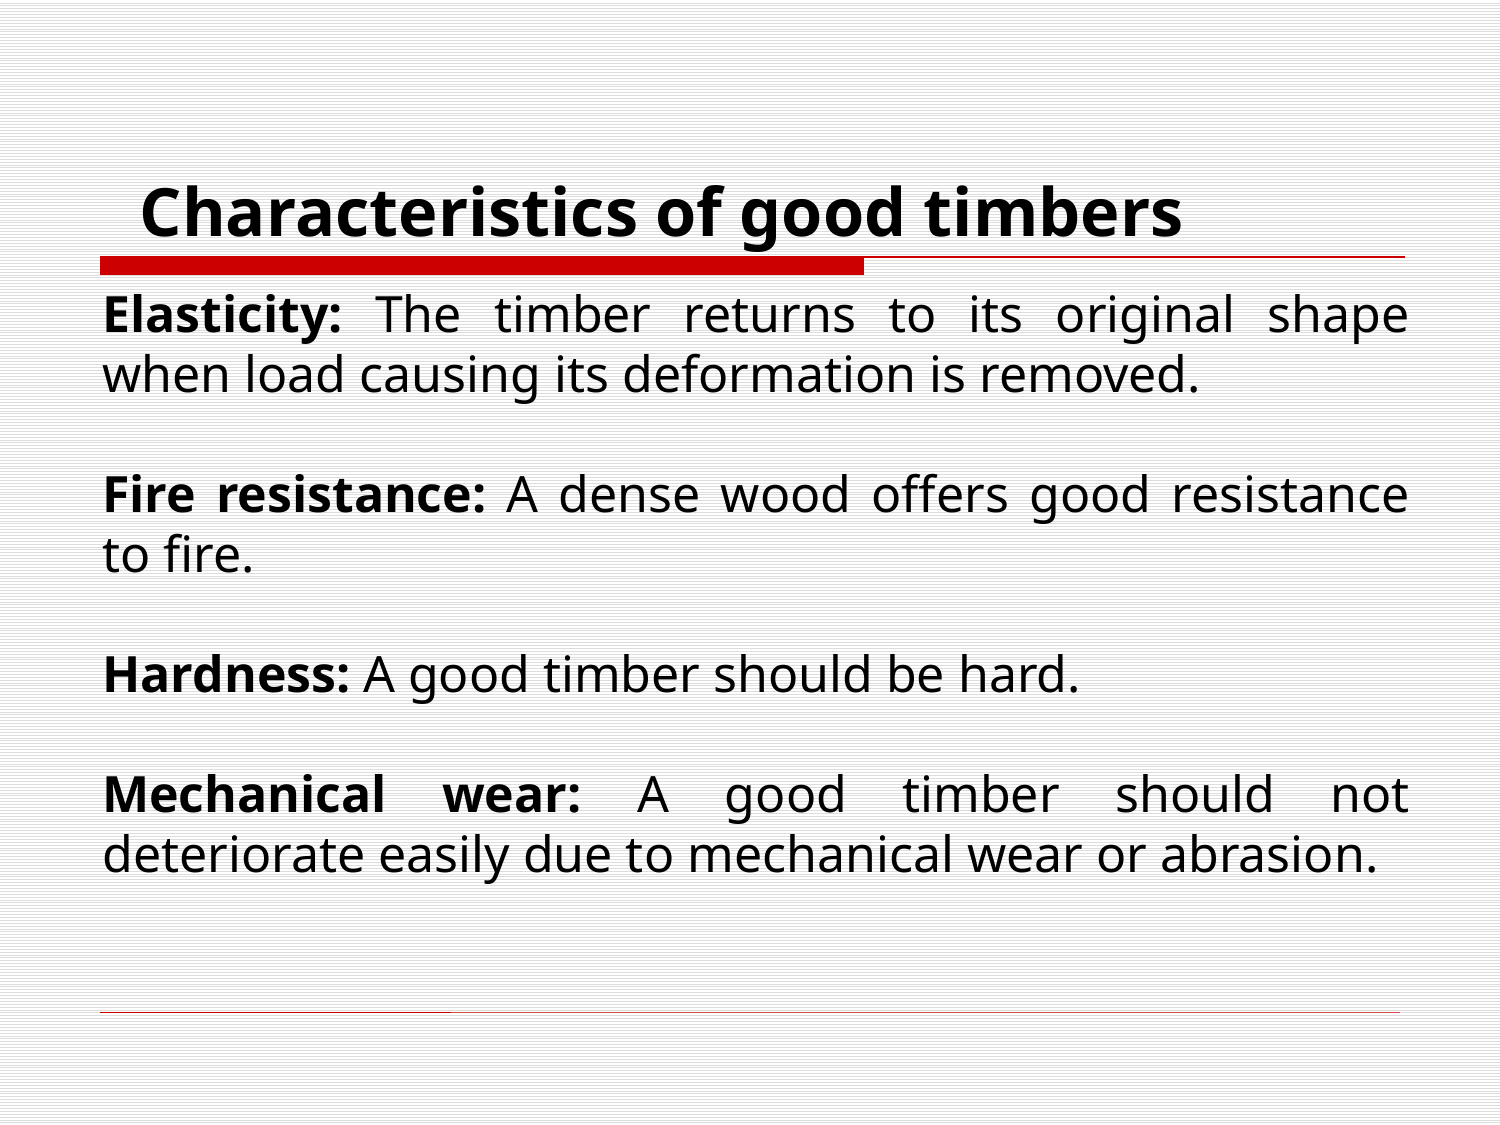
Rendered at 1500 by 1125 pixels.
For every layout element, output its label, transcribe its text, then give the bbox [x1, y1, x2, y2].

text_box Elasticity: The timber returns to its original shape when load causing its deformation is removed. Fire resistance: A dense wood offers good resistance to fire. Hardness: A good timber should be hard. Mechanical wear: A good timber should not deteriorate easily due to mechanical wear or abrasion. [87, 275, 1425, 940]
text_box Characteristics of good timbers [124, 162, 1400, 258]
